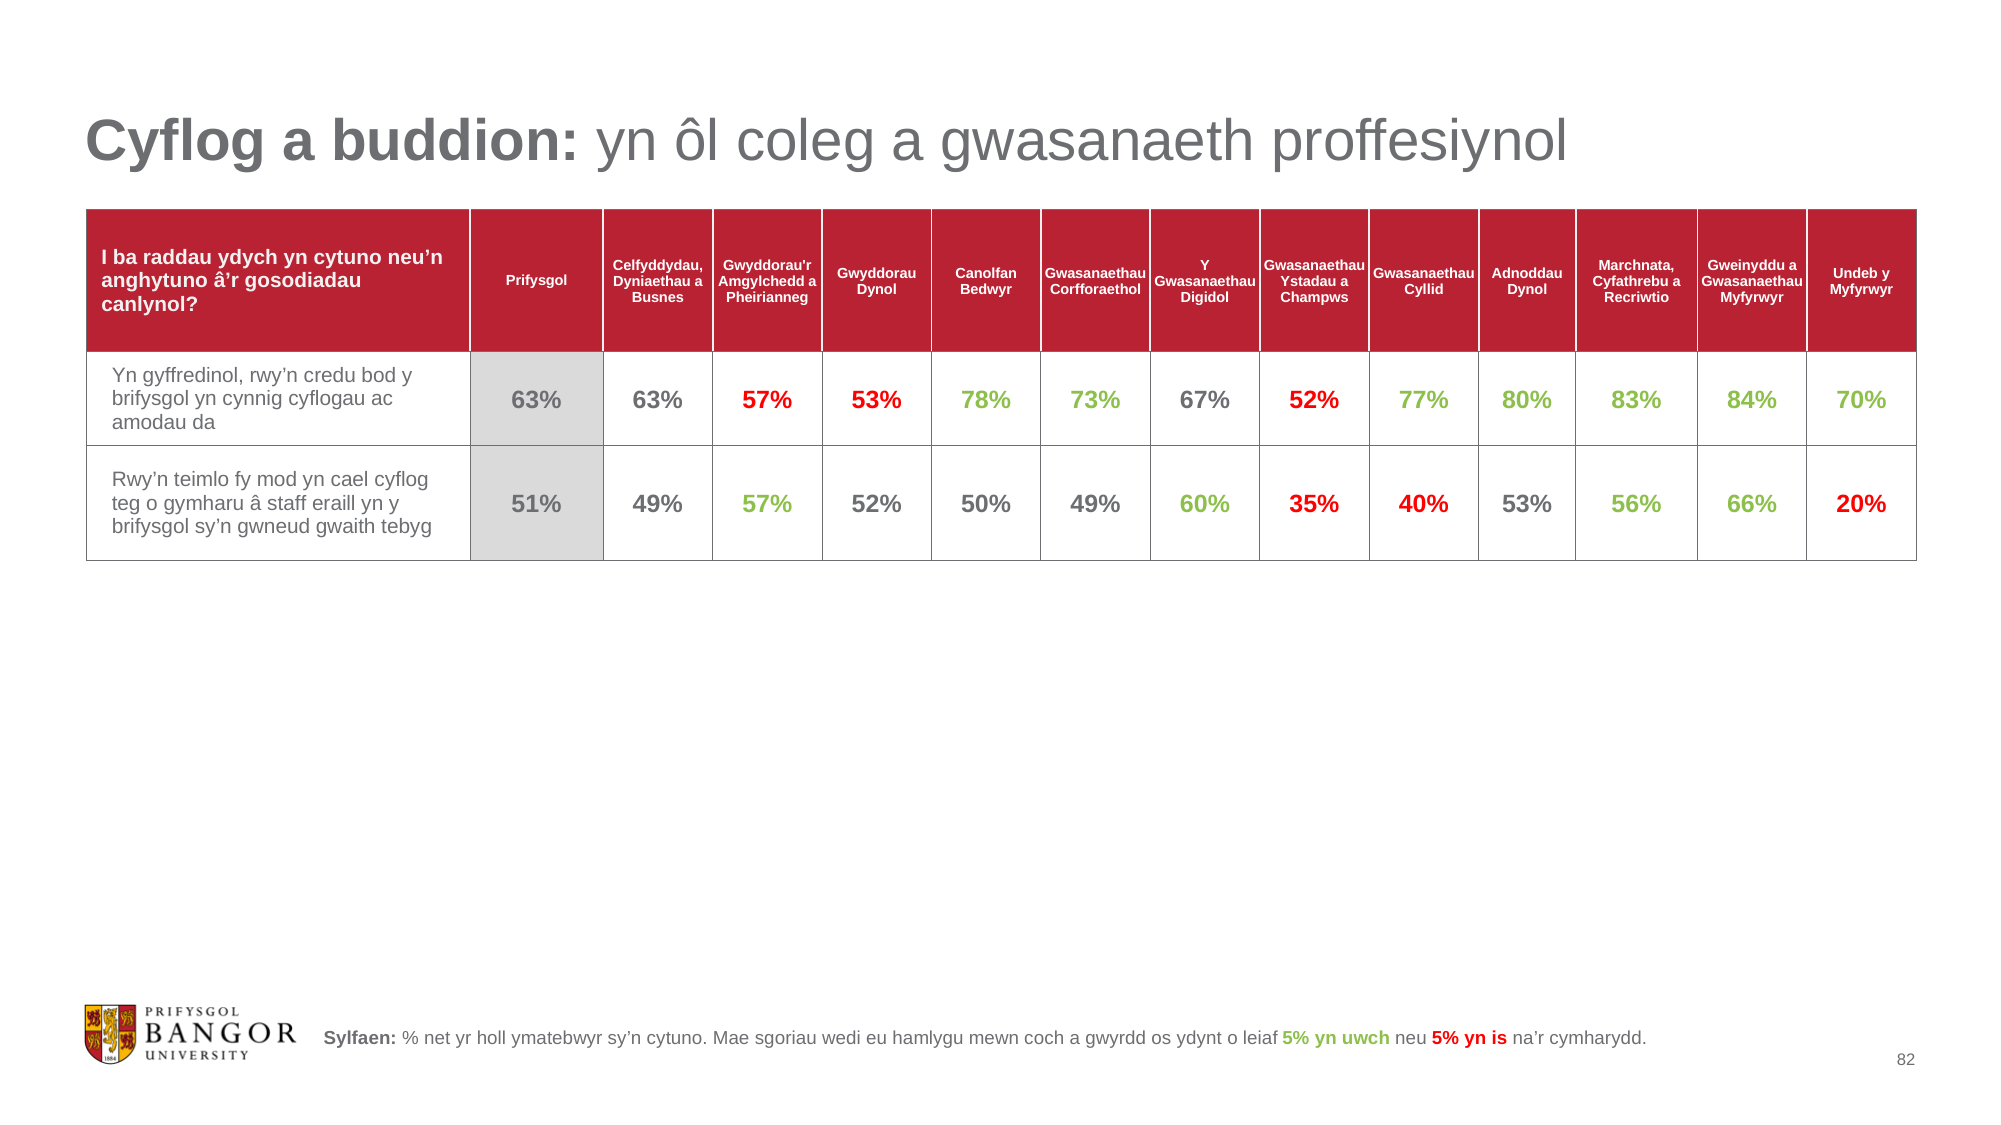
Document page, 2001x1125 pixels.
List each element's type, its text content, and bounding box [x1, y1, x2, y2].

table_header Celfyddydau, Dyniaethau a Busnes [604, 210, 712, 351]
table_header Y Gwasanaethau Digidol [1151, 210, 1259, 351]
table_cell 80% [1479, 352, 1575, 445]
table_cell 78% [932, 352, 1040, 445]
table_cell 84% [1698, 352, 1806, 445]
table_header Adnoddau Dynol [1480, 210, 1575, 351]
table_cell Yn gyffredinol, rwy’n credu bod y brifysgol yn cynnig cyflogau ac amodau da [87, 352, 470, 445]
table_cell 53% [823, 352, 931, 445]
table_cell 77% [1370, 352, 1478, 445]
table_cell 60% [1151, 446, 1259, 560]
table_header Gwasanaethau Ystadau a Champws [1261, 210, 1368, 351]
table_cell Rwy’n teimlo fy mod yn cael cyflog teg o gymharu â staff eraill yn y brifysgol sy’n gwneud gwaith tebyg [87, 446, 470, 560]
table_cell 67% [1151, 352, 1259, 445]
table_cell 35% [1260, 446, 1369, 560]
table_cell 52% [823, 446, 931, 560]
table_header Gwyddorau'r Amgylchedd a Pheirianneg [714, 210, 821, 351]
footer Sylfaen: % net yr holl ymatebwyr sy’n cytuno. Mae sgoriau wedi eu hamlygu mewn coch a gwyrdd os ydynt o leiaf 5% yn uwch neu 5% yn is na’r cymharydd. [323, 1016, 1860, 1049]
table_header Canolfan Bedwyr [932, 210, 1040, 351]
table_header Undeb y Myfyrwyr [1808, 210, 1916, 351]
table_header I ba raddau ydych yn cytuno neu’n anghytuno â’r gosodiadau canlynol? [87, 210, 469, 351]
table_cell 83% [1576, 352, 1697, 445]
table_cell 57% [713, 446, 822, 560]
table_cell 51% [471, 446, 603, 560]
table_header Gwyddorau Dynol [823, 210, 931, 351]
table_cell 53% [1479, 446, 1575, 560]
table_cell 50% [932, 446, 1040, 560]
table_cell 49% [1041, 446, 1150, 560]
table_cell 70% [1807, 352, 1916, 445]
table_cell 40% [1370, 446, 1478, 560]
table_cell 73% [1041, 352, 1150, 445]
table_cell 63% [471, 352, 603, 445]
table_cell 56% [1576, 446, 1697, 560]
table_cell 63% [604, 352, 712, 445]
table_cell 52% [1260, 352, 1369, 445]
picture [84, 1004, 297, 1065]
table_header Gwasanaethau Corfforaethol [1042, 210, 1149, 351]
table_header Prifysgol [471, 210, 602, 351]
table_cell 66% [1698, 446, 1806, 560]
table_header Gweinyddu a Gwasanaethau Myfyrwyr [1698, 210, 1806, 351]
table_cell 57% [713, 352, 822, 445]
table_header Gwasanaethau Cyllid [1370, 210, 1478, 351]
table_header Marchnata, Cyfathrebu a Recriwtio [1577, 210, 1697, 351]
table_cell 49% [604, 446, 712, 560]
title Cyflog a buddion: yn ôl coleg a gwasanaeth proffesiynol [85, 102, 1750, 173]
table_cell 20% [1807, 446, 1916, 560]
